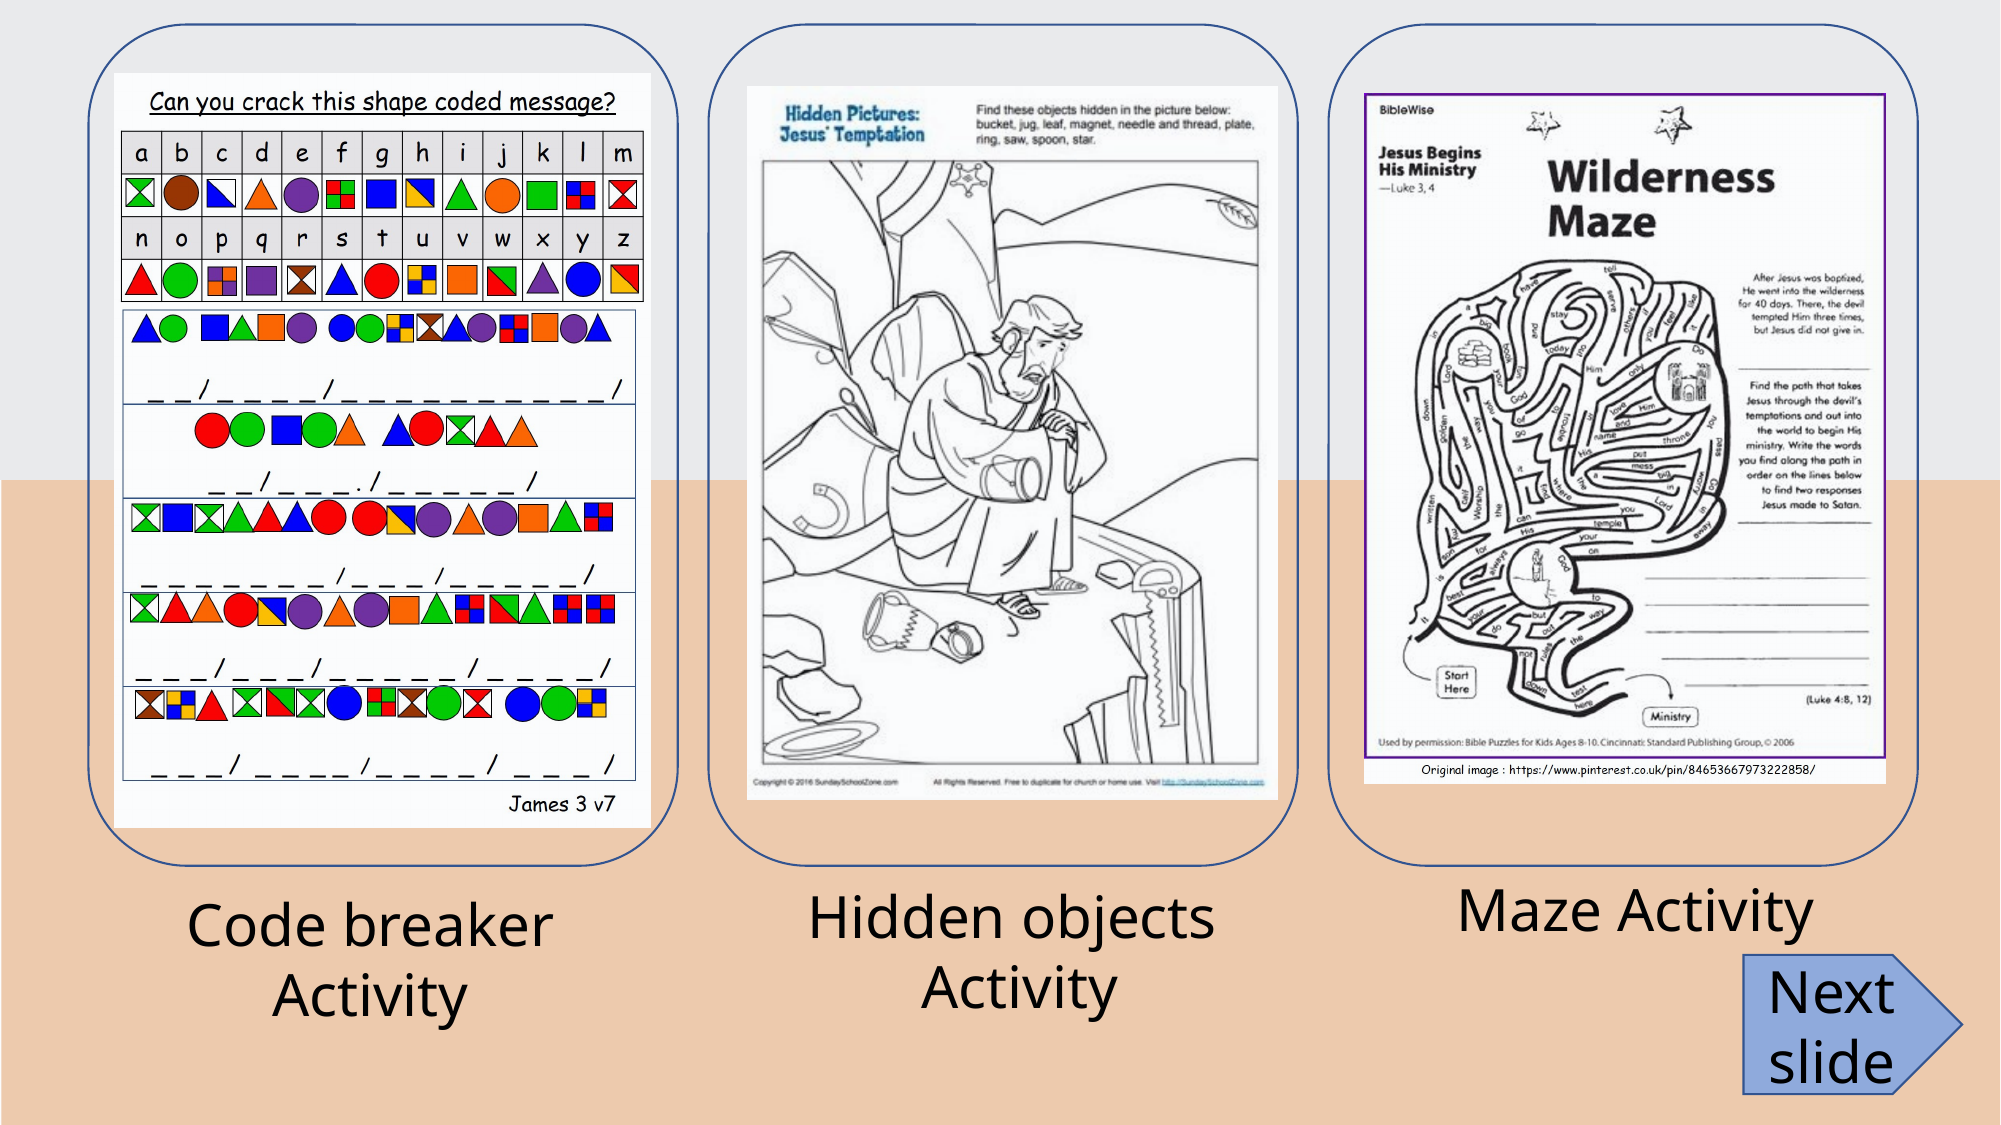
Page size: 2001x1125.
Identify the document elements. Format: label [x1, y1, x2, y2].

text_box [0, 0, 2000, 1125]
text_box [1742, 947, 1963, 1104]
picture [746, 86, 1278, 800]
picture [114, 73, 651, 828]
picture [1364, 93, 1886, 784]
